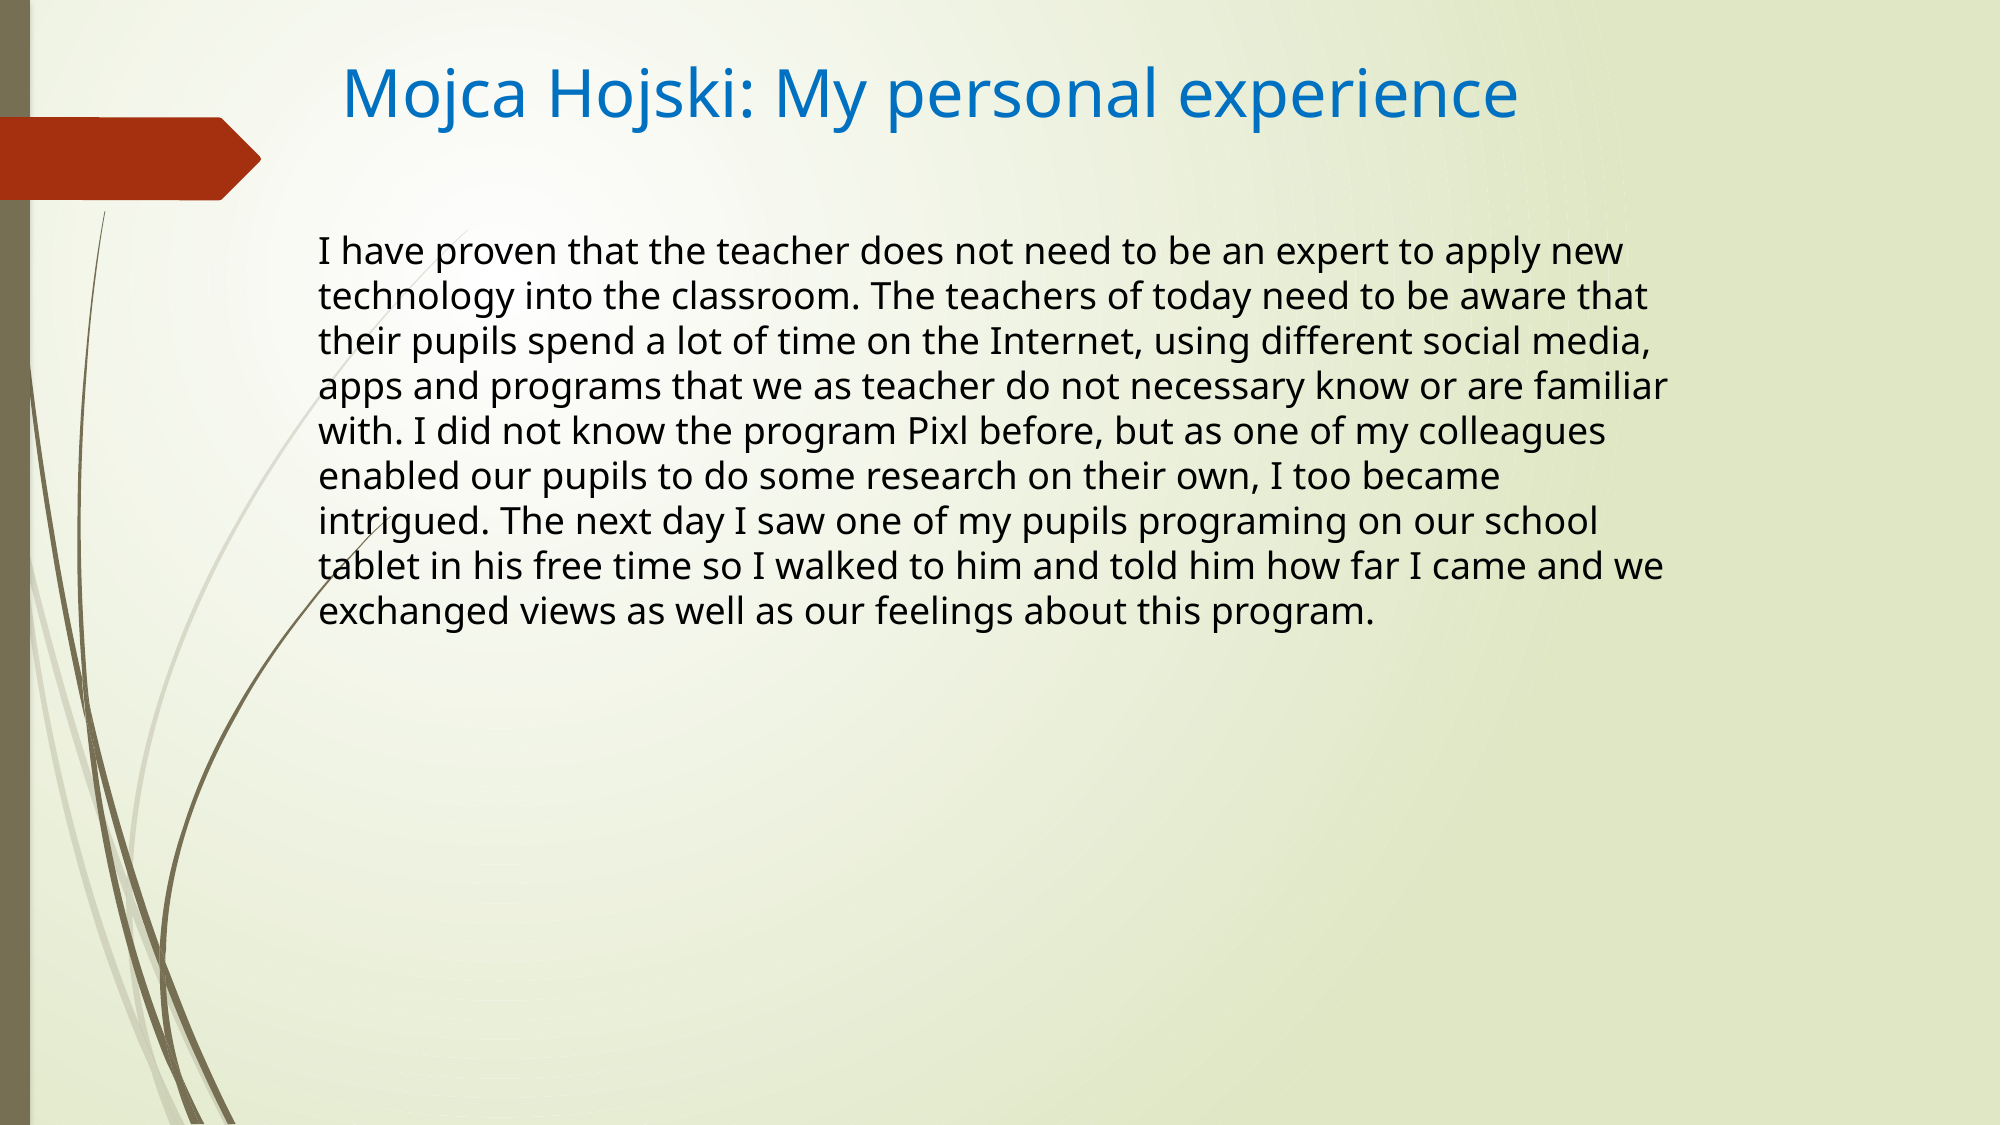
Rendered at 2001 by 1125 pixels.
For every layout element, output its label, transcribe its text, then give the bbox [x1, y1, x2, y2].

list I have proven that the teacher does not need to be an expert to apply new technology into the classroom. The teachers of today need to be aware that their pupils spend a lot of time on the Internet, using different social media, apps and programs that we as teacher do not necessary know or are familiar with. I did not know the program Pixl before, but as one of my colleagues enabled our pupils to do some research on their own, I too became intrigued. The next day I saw one of my pupils programing on our school tablet in his free time so I walked to him and told him how far I came and we exchanged views as well as our feelings about this program. [303, 219, 1697, 1083]
title Mojca Hojski: My personal experience [326, 42, 1677, 204]
